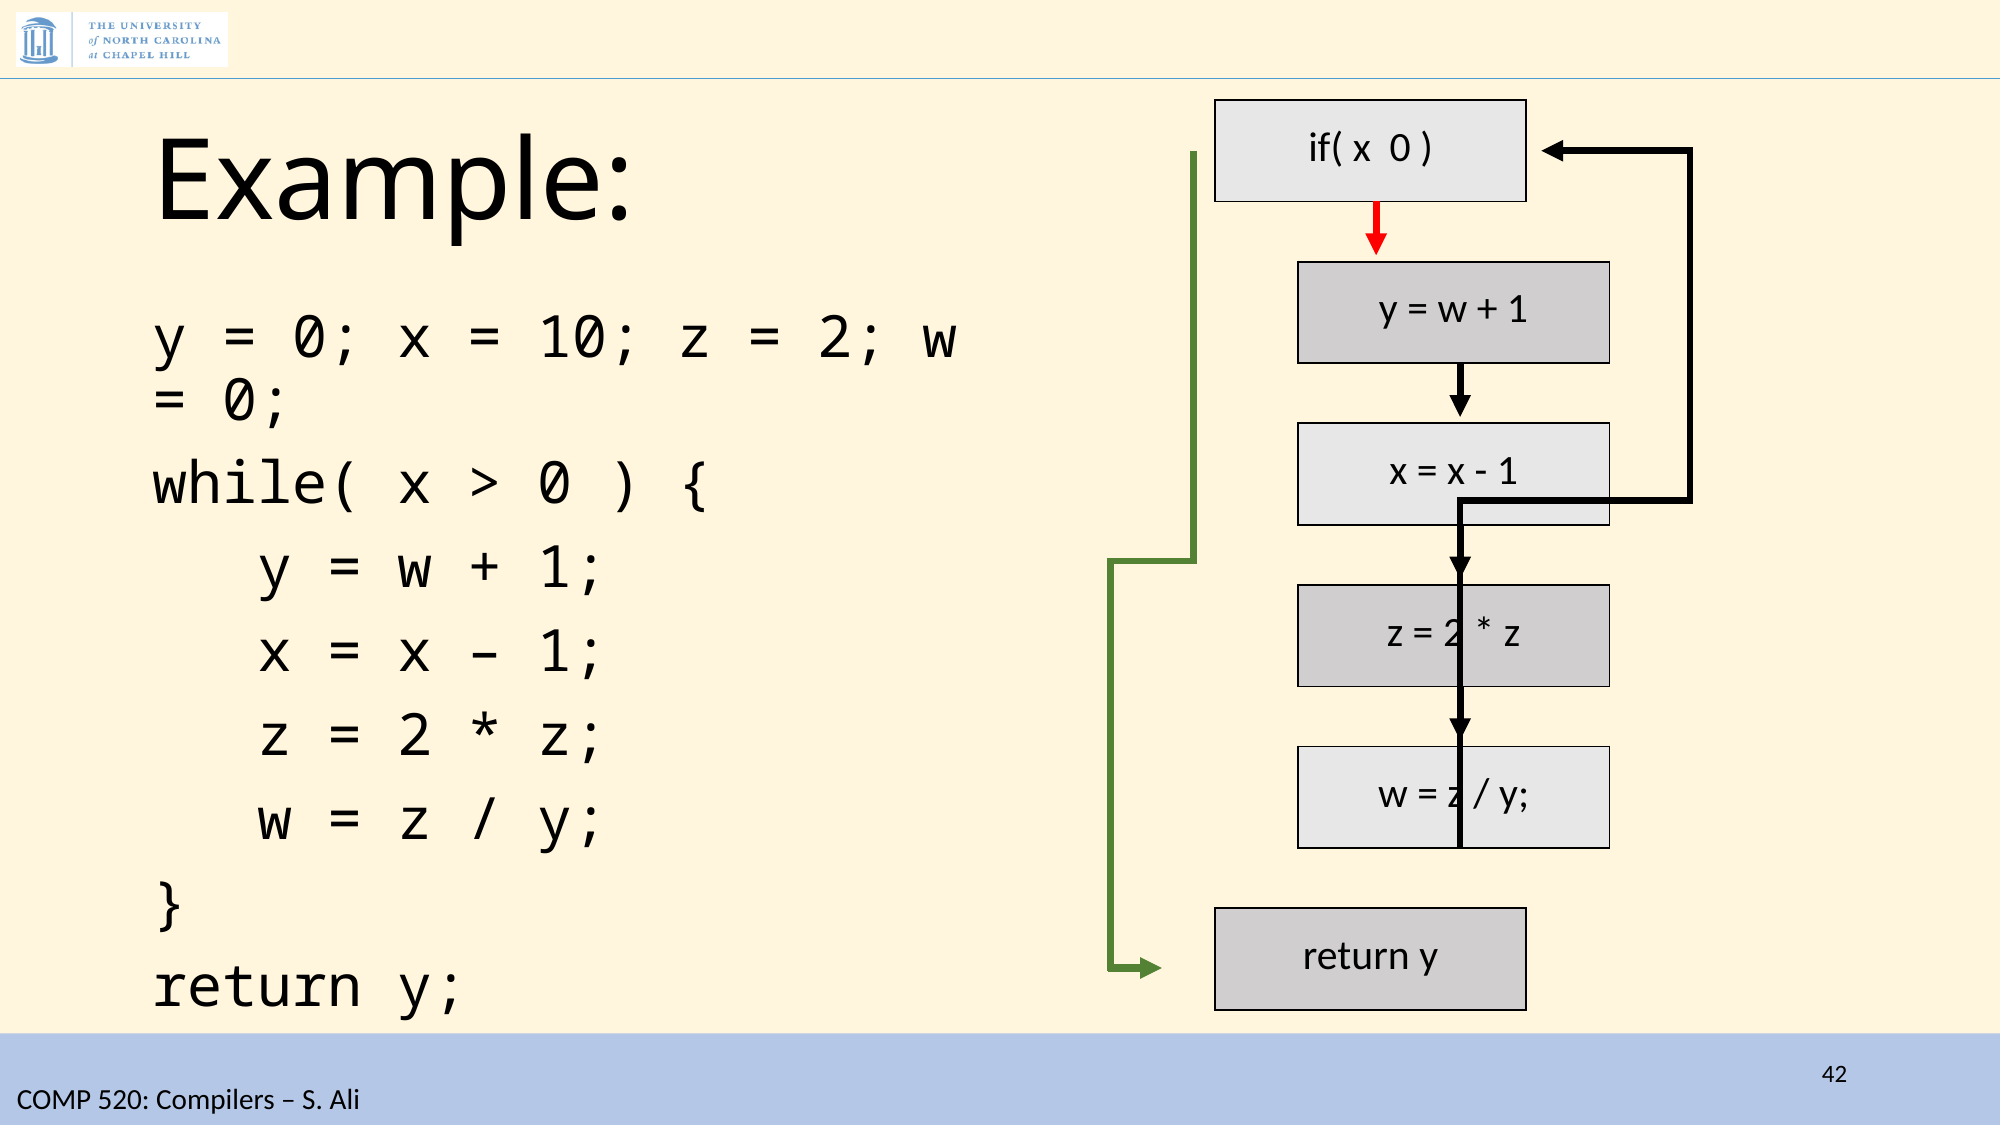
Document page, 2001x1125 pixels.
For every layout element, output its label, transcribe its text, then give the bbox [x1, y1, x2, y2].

table_header y = w + 1 [1299, 263, 1609, 362]
text_box [0, 1032, 2000, 1125]
table_header w = z / y; [1299, 747, 1457, 847]
table_header w = z / y; [1463, 747, 1609, 847]
text_box COMP 520: Compilers – S. Ali [2, 1072, 376, 1123]
picture [16, 12, 228, 67]
table_header z = 2 * z [1299, 616, 1457, 686]
table_header return y [1216, 909, 1525, 1009]
table_header z = 2 * z [1463, 616, 1609, 686]
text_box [741, 519, 1227, 603]
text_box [1227, 385, 1923, 616]
list y = 0; x = 10; z = 2; w = 0; while( x > 0 ) { y = w + 1; x = x – 1; z = 2 * z; w = z / y; } return y; [137, 299, 988, 1014]
title Example: [137, 89, 1863, 278]
slide_number 42 [1412, 1042, 1863, 1103]
